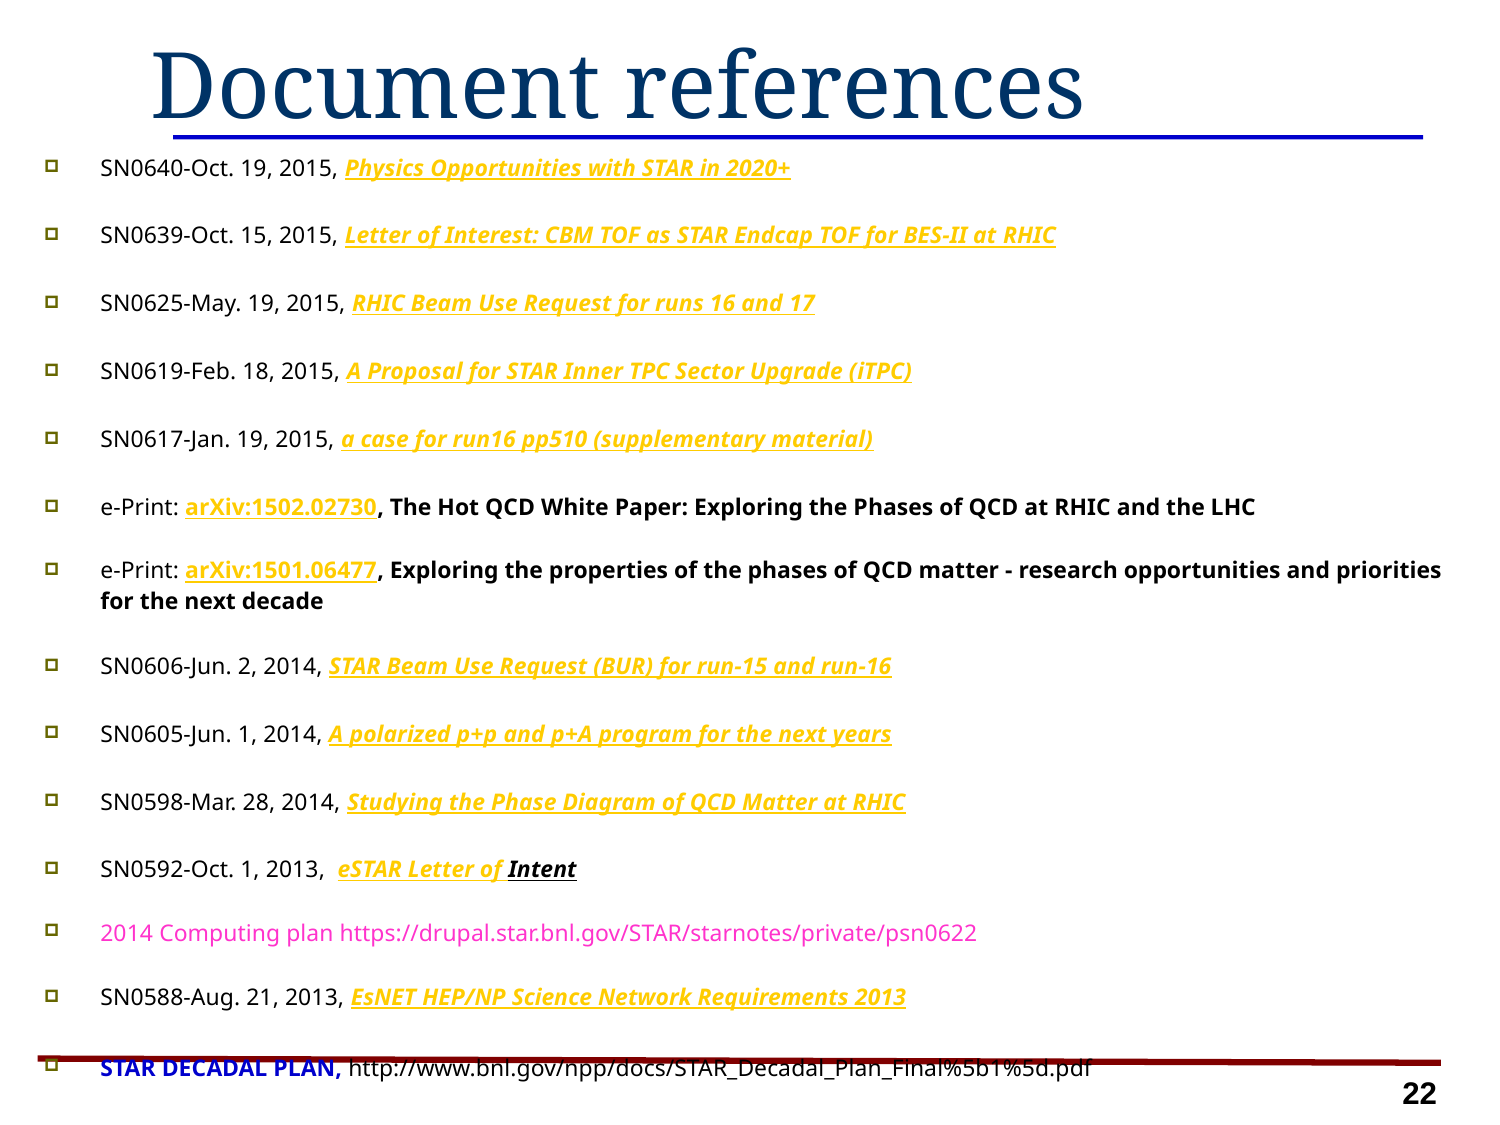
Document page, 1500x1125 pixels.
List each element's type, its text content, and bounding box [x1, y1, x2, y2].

title Document references [135, 19, 1415, 100]
list SN0640-Oct. 19, 2015, Physics Opportunities with STAR in 2020+ SN0639-Oct. 15, 2015, Letter of Interest: CBM TOF as STAR Endcap TOF for BES-II at RHIC SN0625-May. 19, 2015, RHIC Beam Use Request for runs 16 and 17 SN0619-Feb. 18, 2015, A Proposal for STAR Inner TPC Sector Upgrade (iTPC) SN0617-Jan. 19, 2015, a case for run16 pp510 (supplementary material) e-Print: arXiv:1502.02730, The Hot QCD White Paper: Exploring the Phases of QCD at RHIC and the LHC e-Print: arXiv:1501.06477, Exploring the properties of the phases of QCD matter - research opportunities and priorities for the next decade SN0606-Jun. 2, 2014, STAR Beam Use Request (BUR) for run-15 and run-16 SN0605-Jun. 1, 2014, A polarized p+p and p+A program for the next years SN0598-Mar. 28, 2014, Studying the Phase Diagram of QCD Matter at RHIC SN0592-Oct. 1, 2013, eSTAR Letter of Intent 2014 Computing plan https://drupal.star.bnl.gov/STAR/starnotes/private/psn0622 SN0588-Aug. 21, 2013, EsNET HEP/NP Science Network Requirements 2013 STAR Decadal Plan, http://www.bnl.gov/npp/docs/STAR_Decadal_Plan_Final%5b1%5d.pdf [29, 113, 1483, 929]
